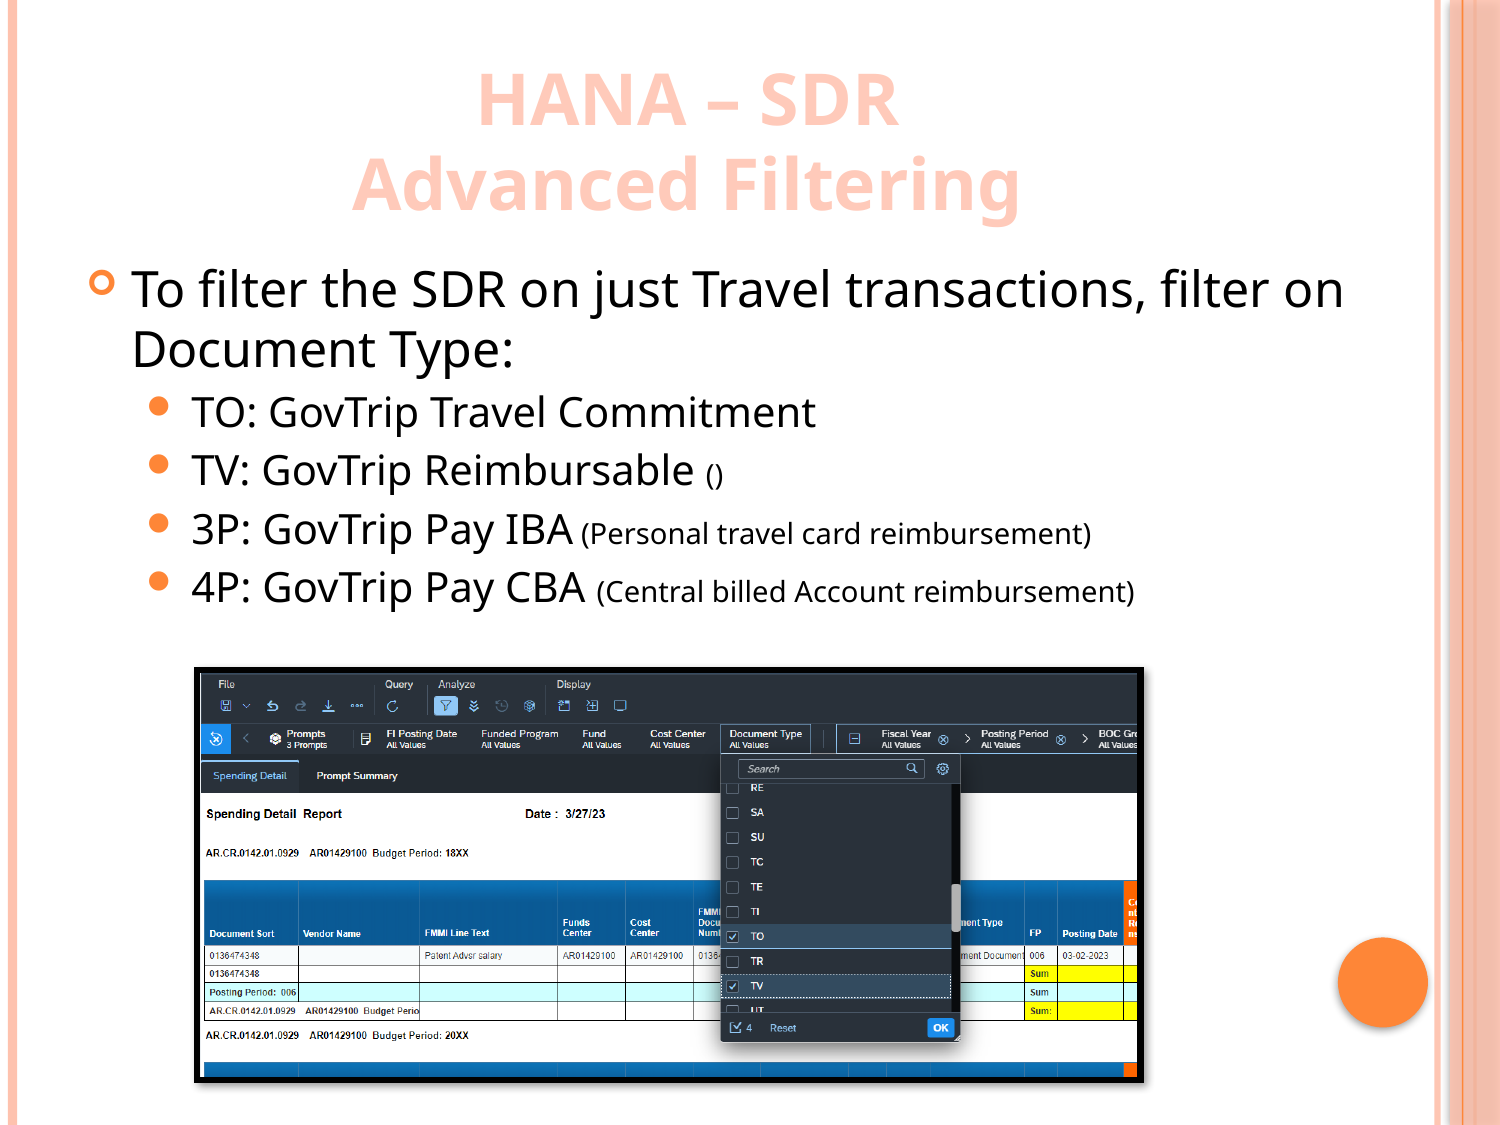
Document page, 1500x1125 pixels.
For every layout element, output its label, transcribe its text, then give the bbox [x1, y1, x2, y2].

picture [199, 672, 1138, 1078]
list To filter the SDR on just Travel transactions, filter on Document Type: TO: GovTrip Travel Commitment TV: GovTrip Reimbursable () 3P: GovTrip Pay IBA (Personal travel card reimbursement) 4P: GovTrip Pay CBA (Central billed Account reimbursement) [71, 249, 1372, 700]
title HANA – SDR Advanced Filtering [75, 45, 1300, 233]
